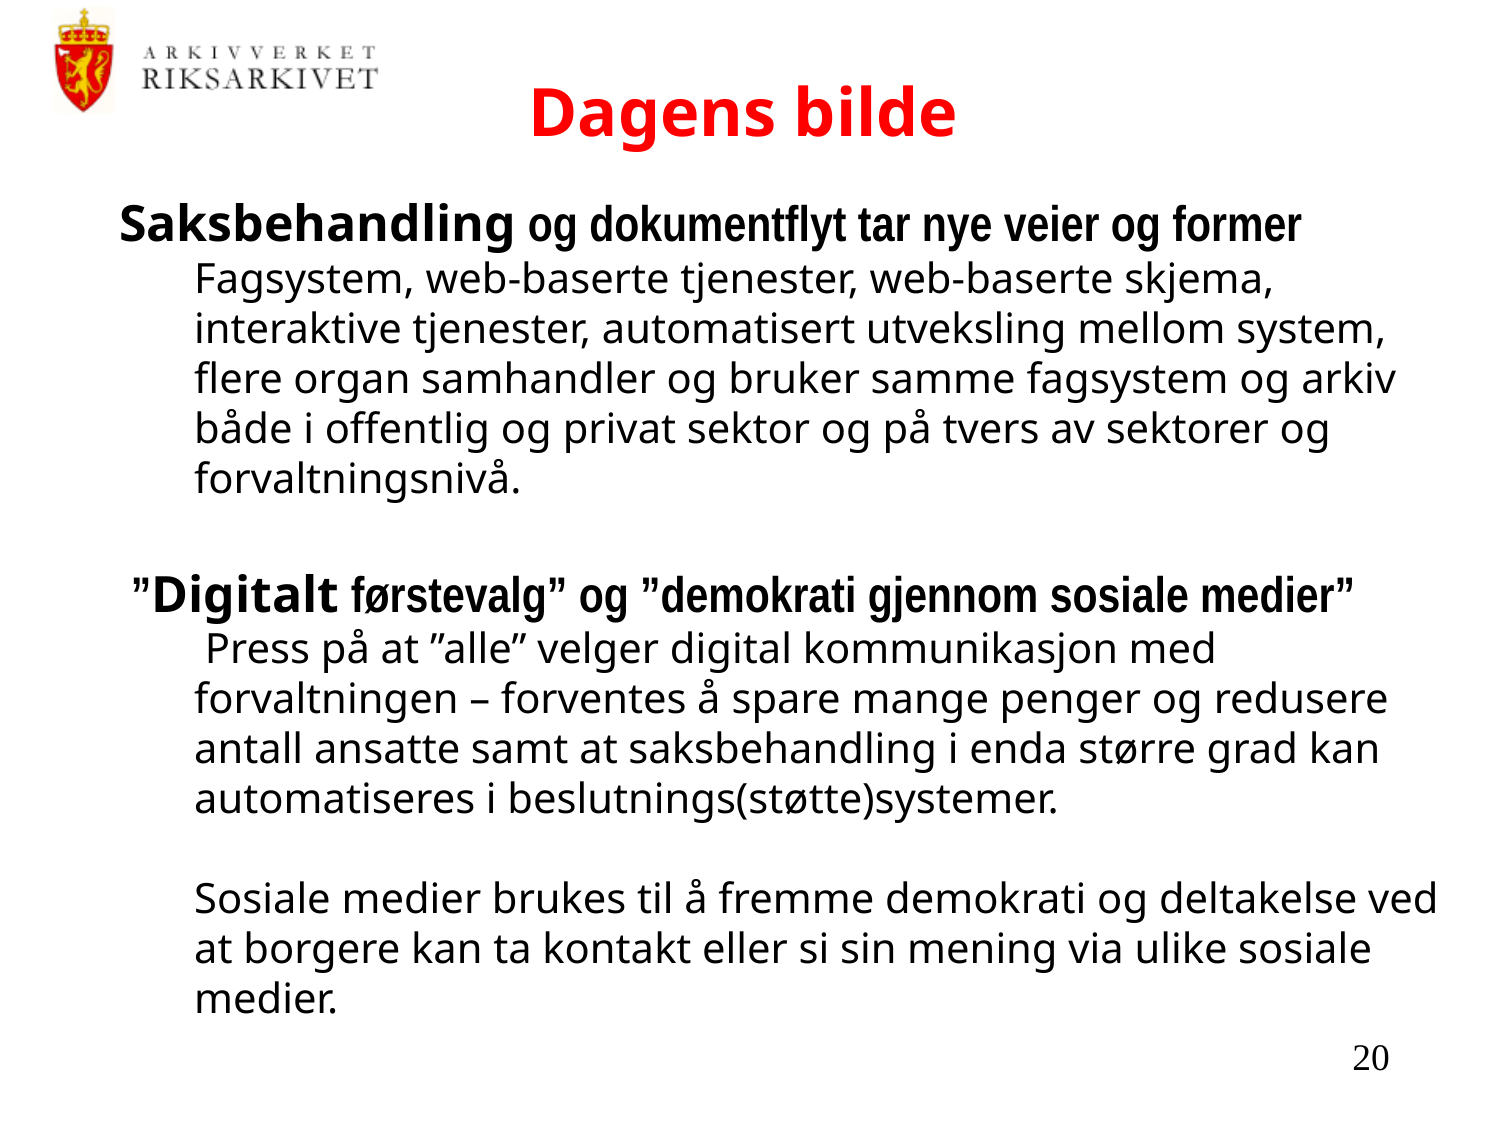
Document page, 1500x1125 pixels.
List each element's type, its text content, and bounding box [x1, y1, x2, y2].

title Dagens bilde [86, 6, 1401, 158]
text_box Saksbehandling og dokumentflyt tar nye veier og former Fagsystem, web-baserte tjenester, web-baserte skjema, interaktive tjenester, automatisert utveksling mellom system, flere organ samhandler og bruker samme fagsystem og arkiv både i offentlig og privat sektor og på tvers av sektorer og forvaltningsnivå. ”Digitalt førstevalg” og ”demokrati gjennom sosiale medier” Press på at ”alle” velger digital kommunikasjon med forvaltningen – forventes å spare mange penger og redusere antall ansatte samt at saksbehandling i enda større grad kan automatiseres i beslutnings(støtte)systemer. Sosiale medier brukes til å fremme demokrati og deltakelse ved at borgere kan ta kontakt eller si sin mening via ulike sosiale medier. [29, 184, 1471, 1125]
picture [37, 0, 408, 122]
